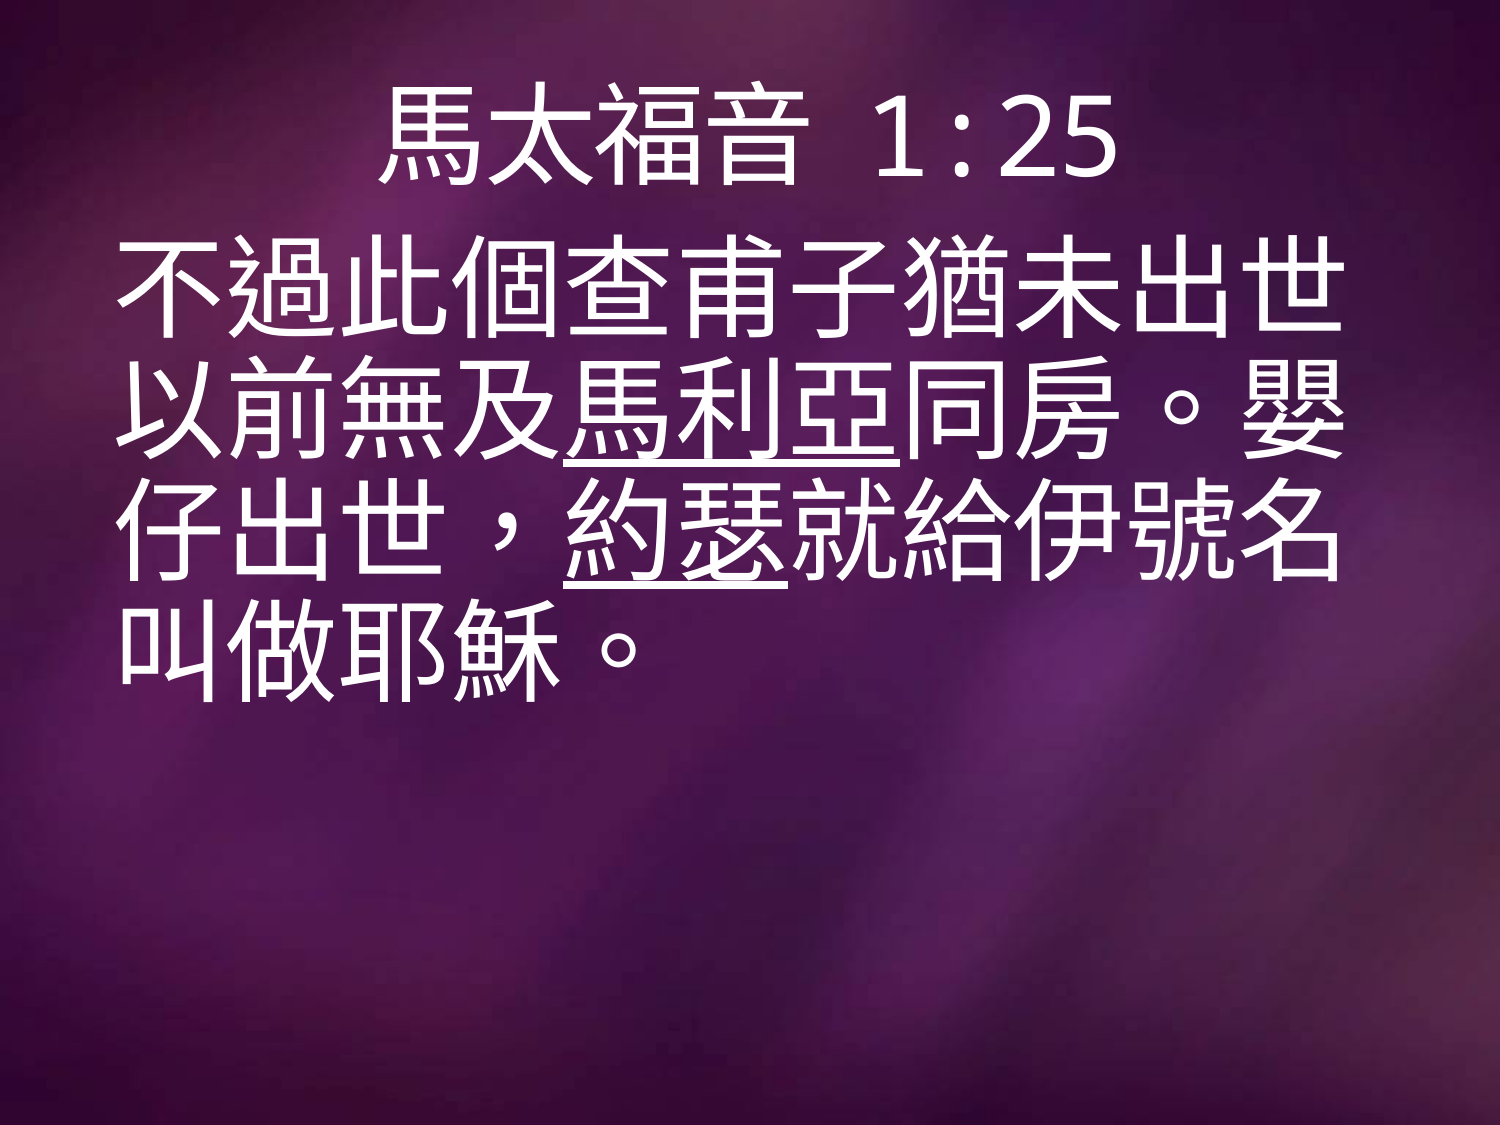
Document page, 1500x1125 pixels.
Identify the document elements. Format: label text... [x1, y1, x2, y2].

title 馬太福音 1:25 [62, 63, 1438, 200]
list 不過此個查甫子猶未出世以前無及馬利亞同房。嬰仔出世，約瑟就給伊號名叫做耶穌。 [112, 231, 1400, 723]
picture [0, 0, 1500, 1125]
